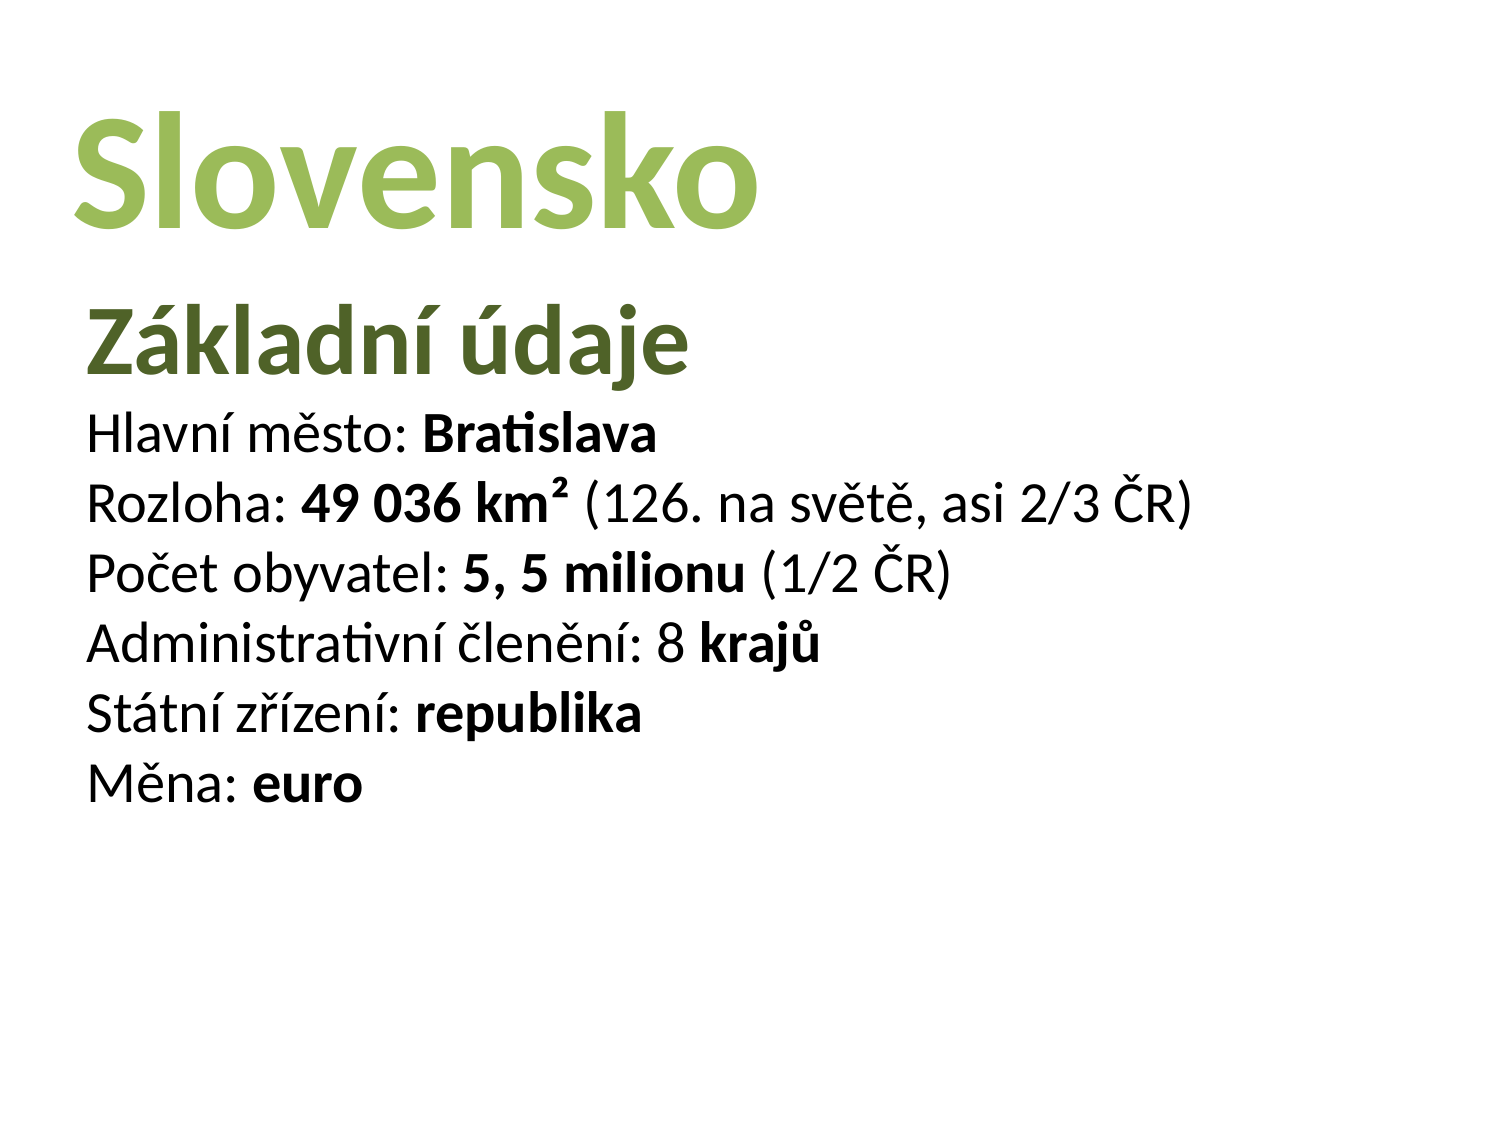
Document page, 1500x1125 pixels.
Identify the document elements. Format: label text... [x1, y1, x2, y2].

text_box Základní údaje Hlavní město: Bratislava Rozloha: 49 036 km² (126. na světě, asi 2/3 ČR) Počet obyvatel: 5, 5 milionu (1/2 ČR) Administrativní členění: 8 krajů Státní zřízení: republika Měna: euro [71, 267, 1210, 822]
text_box Slovensko [56, 54, 778, 270]
